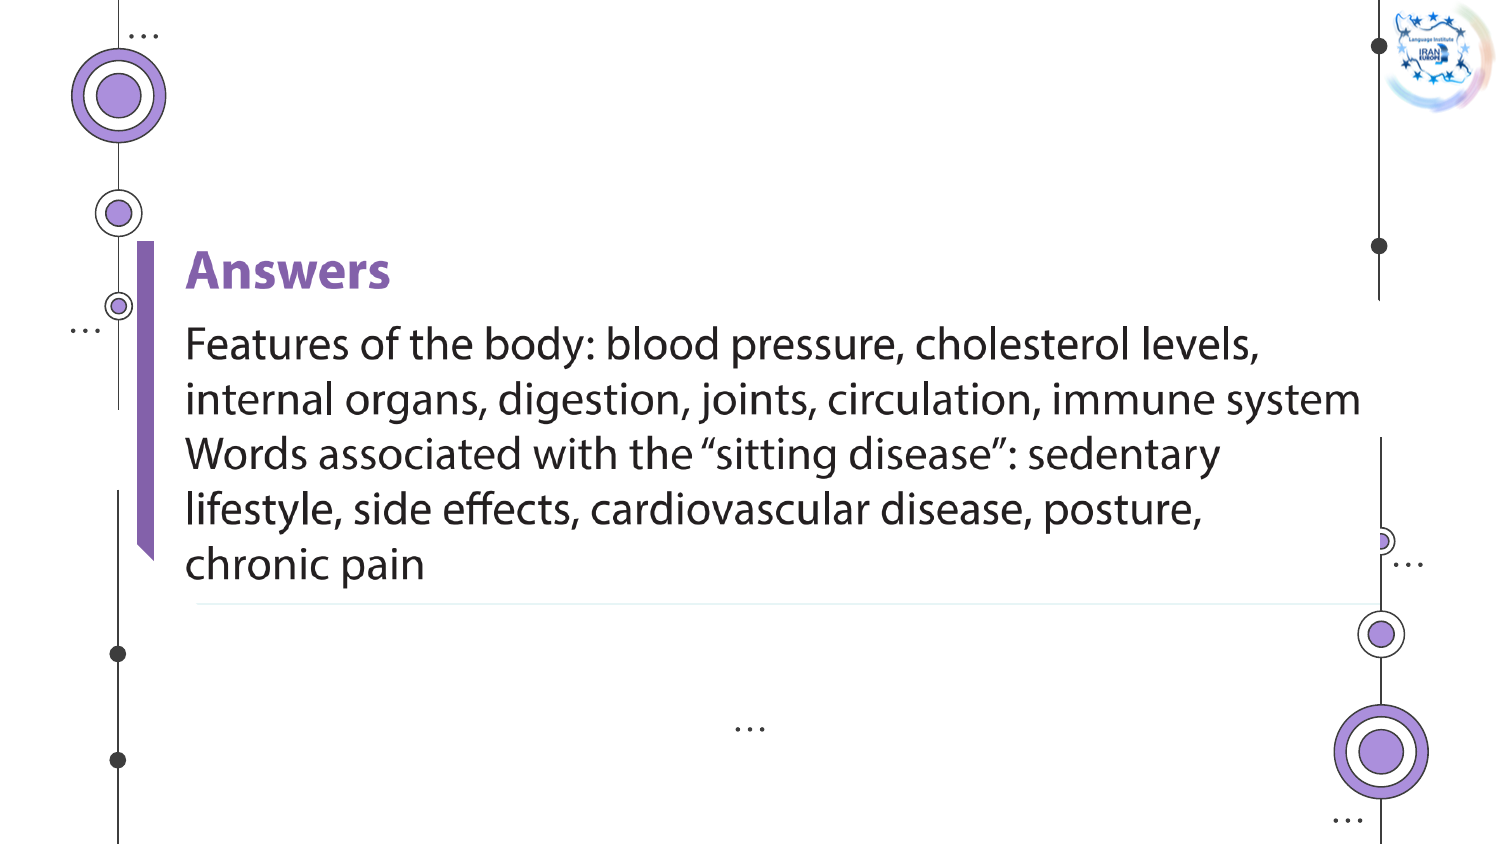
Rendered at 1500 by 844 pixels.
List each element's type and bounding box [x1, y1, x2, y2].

picture [1379, 0, 1500, 117]
picture [136, 240, 1381, 606]
